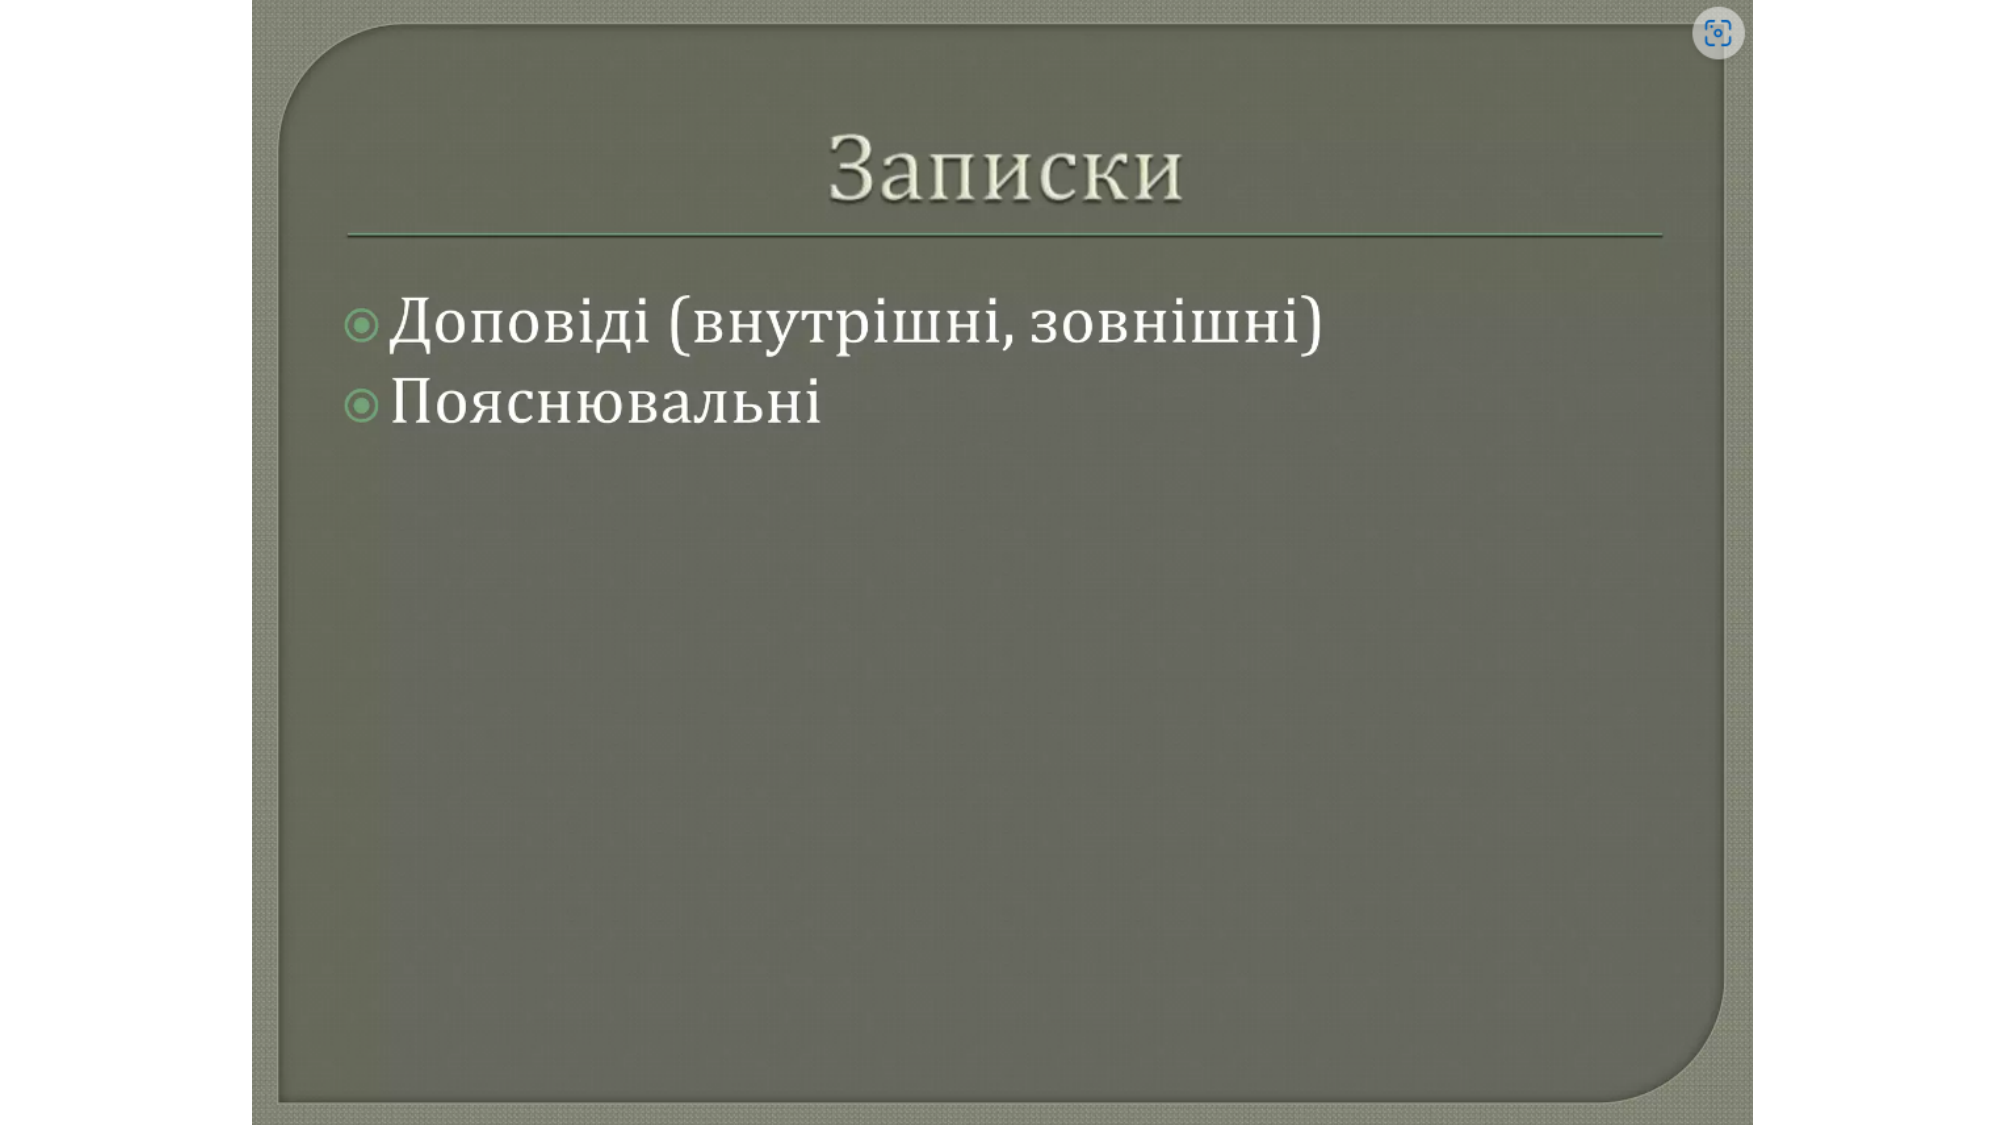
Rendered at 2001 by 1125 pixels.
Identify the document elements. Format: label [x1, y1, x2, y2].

picture [252, 0, 1753, 1125]
